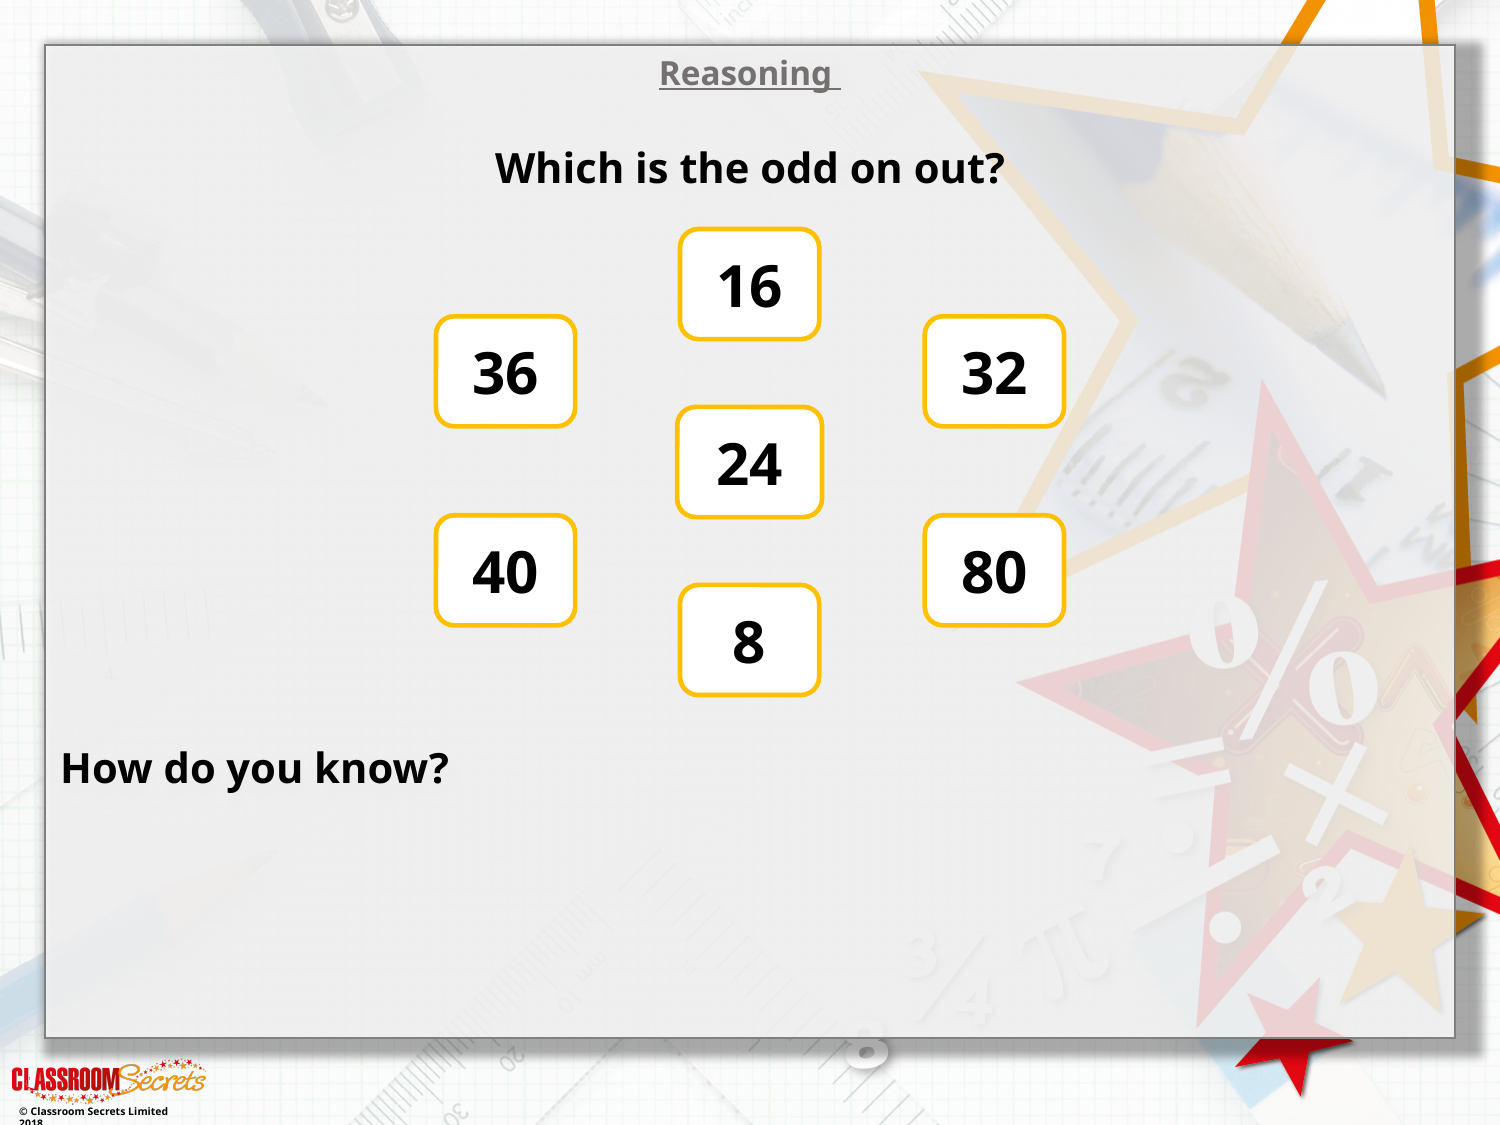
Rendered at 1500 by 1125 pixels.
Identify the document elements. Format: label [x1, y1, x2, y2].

text_box [435, 228, 1064, 695]
picture [0, 0, 1500, 1125]
